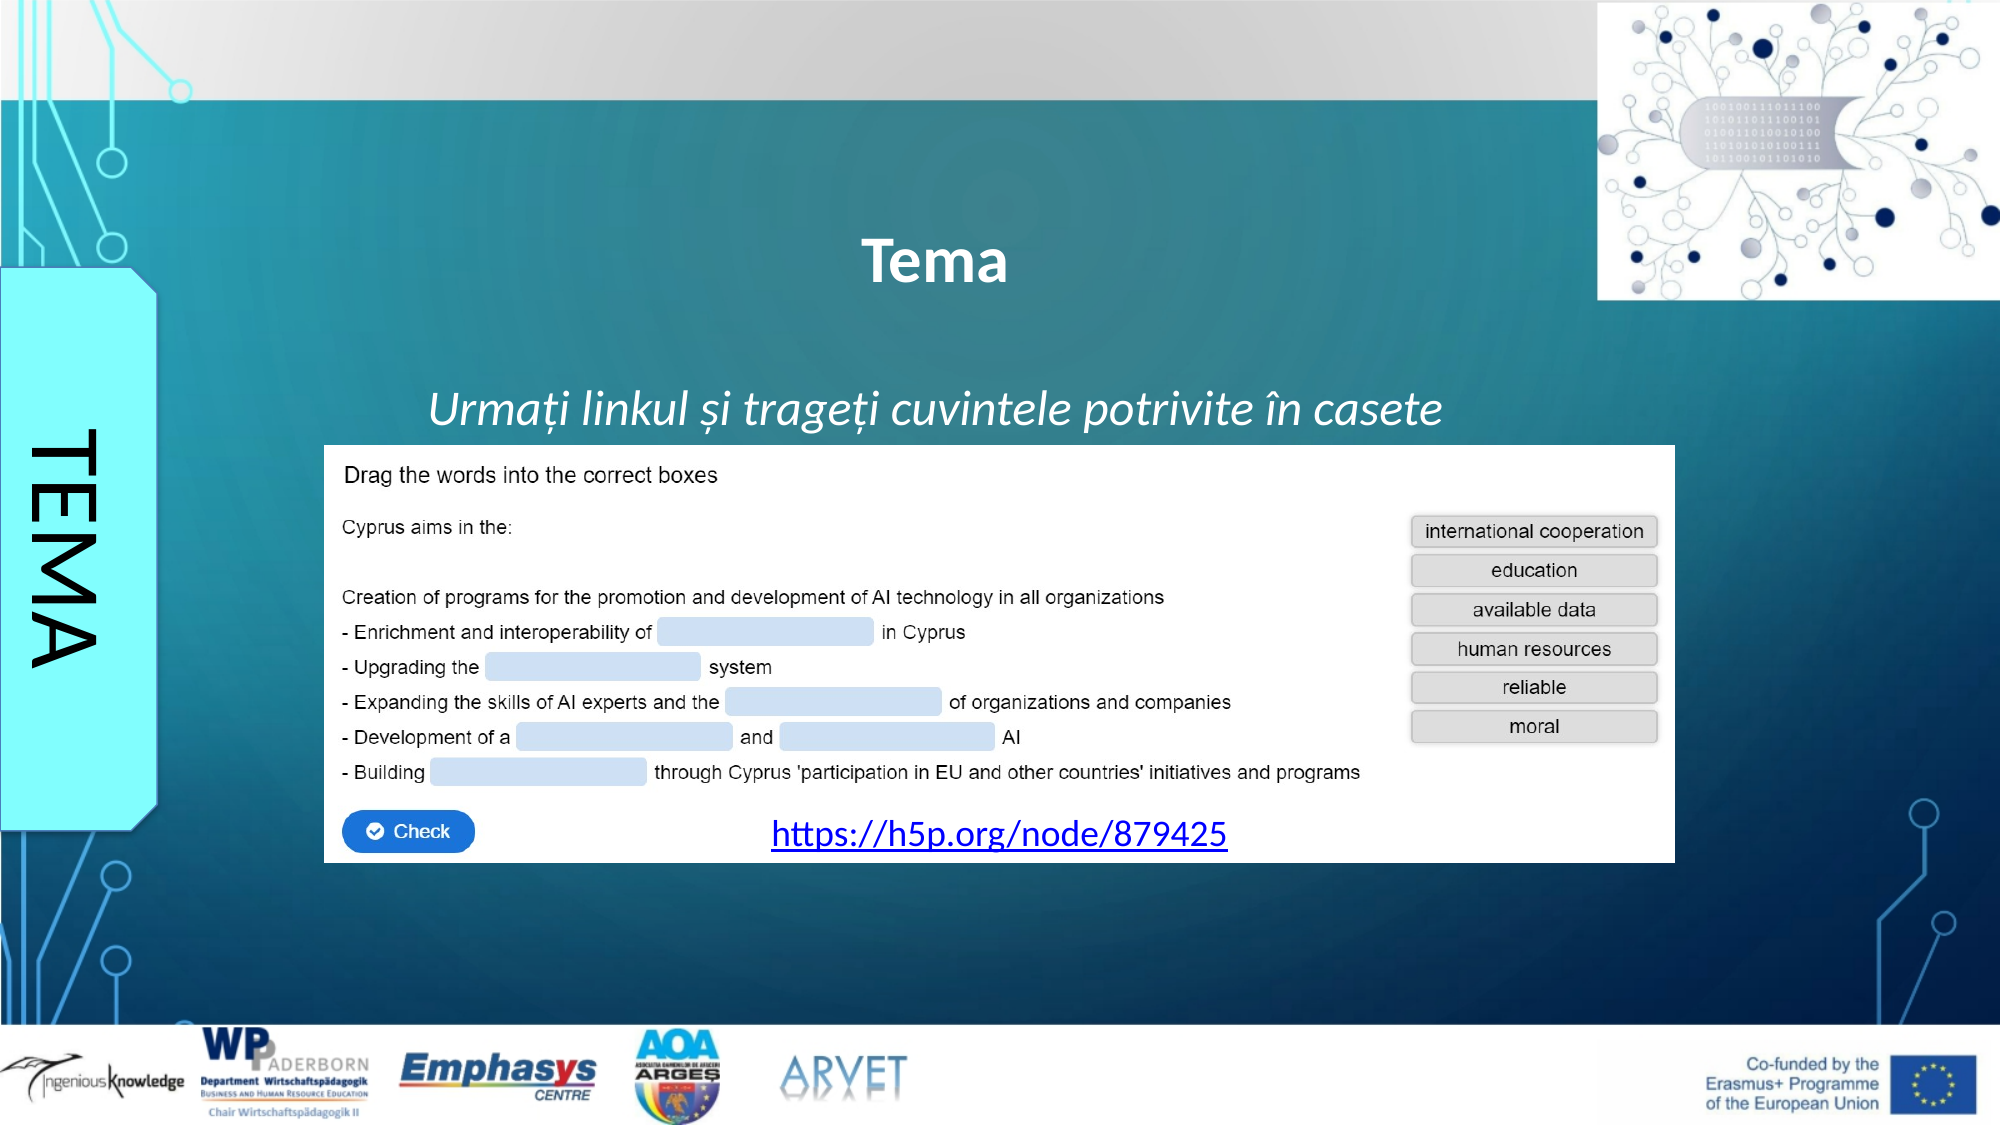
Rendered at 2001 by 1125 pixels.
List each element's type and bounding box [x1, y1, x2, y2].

list [324, 445, 1676, 863]
picture [0, 0, 2000, 1125]
